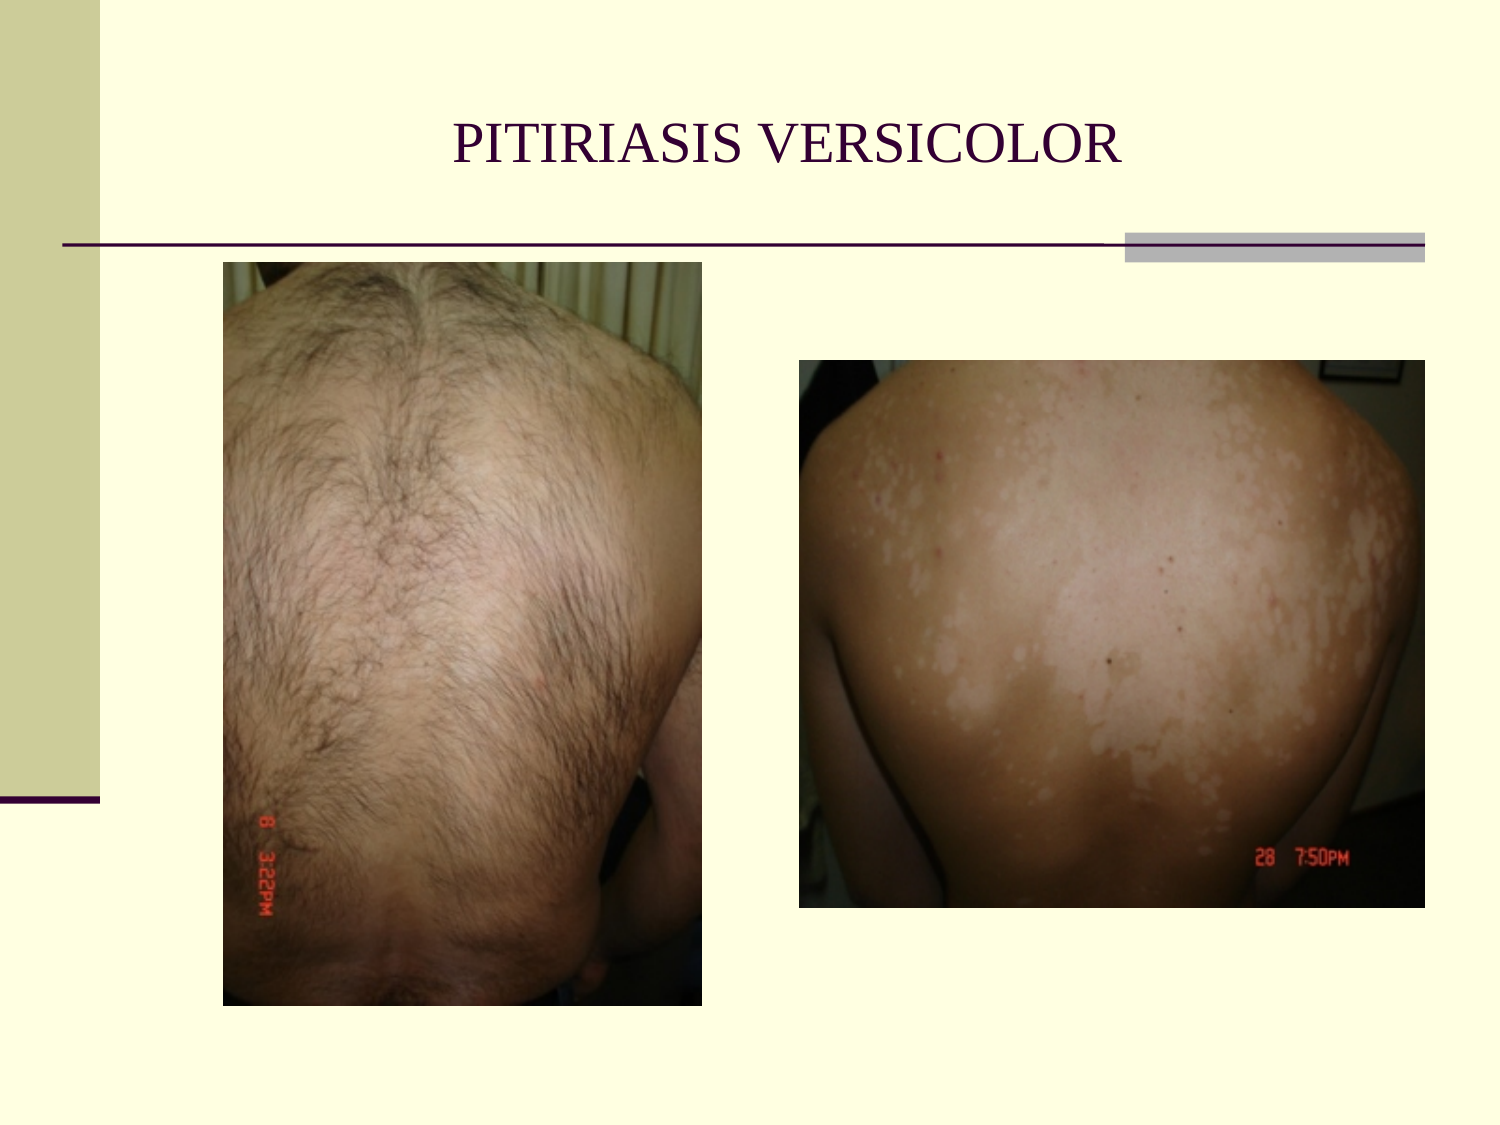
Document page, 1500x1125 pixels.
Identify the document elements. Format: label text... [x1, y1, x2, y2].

title PITIRIASIS VERSICOLOR [150, 45, 1425, 234]
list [799, 360, 1425, 908]
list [223, 262, 702, 1006]
